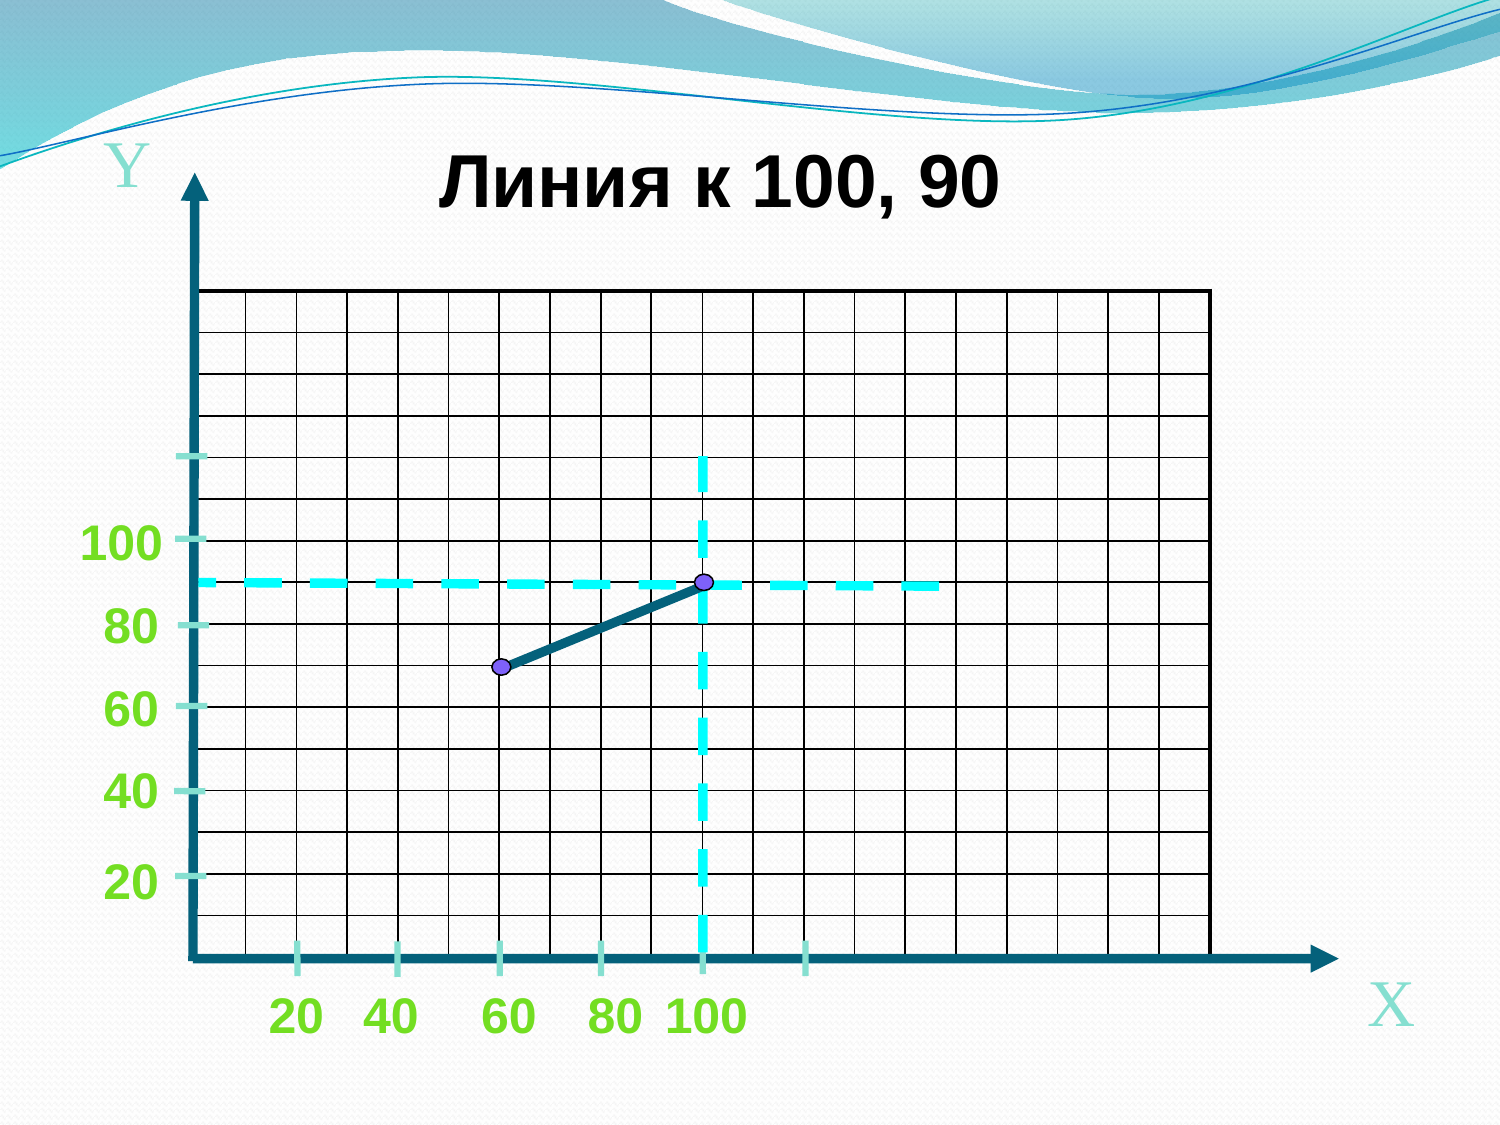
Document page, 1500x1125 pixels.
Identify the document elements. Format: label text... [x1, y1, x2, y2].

table_cell [957, 417, 1006, 457]
table_cell [500, 875, 549, 915]
table_cell [246, 875, 296, 915]
table_cell [551, 791, 600, 831]
table_cell [246, 750, 296, 790]
table_cell [297, 666, 346, 706]
table_cell [957, 500, 1006, 540]
table_header [348, 293, 397, 332]
table_cell [399, 791, 448, 831]
text_box 80 [572, 976, 649, 1051]
table_cell [1160, 625, 1208, 665]
table_cell [1008, 916, 1057, 955]
table_cell [1109, 916, 1158, 955]
table_cell [855, 417, 904, 457]
table_cell [500, 916, 549, 955]
table_cell [602, 583, 650, 623]
table_cell [449, 875, 498, 915]
table_cell [500, 333, 549, 373]
table_header [1058, 293, 1107, 332]
table_cell [399, 750, 448, 790]
table_cell [551, 666, 600, 706]
table_cell [1008, 458, 1057, 498]
table_cell [197, 583, 245, 623]
table_cell [551, 417, 600, 457]
table_cell [1109, 666, 1158, 706]
table_cell [449, 500, 498, 540]
table_cell [1109, 833, 1158, 873]
table_cell [449, 333, 498, 373]
table_cell [246, 500, 296, 540]
table_cell [551, 458, 600, 498]
table_cell [246, 417, 296, 457]
table_cell [1058, 833, 1107, 873]
table_cell [855, 625, 904, 665]
table_cell [754, 666, 803, 706]
table_header [197, 293, 245, 332]
table_cell [1160, 666, 1208, 706]
table_cell [1160, 791, 1208, 831]
table_cell [1058, 583, 1107, 623]
table_cell [602, 833, 650, 873]
table_cell [602, 916, 650, 955]
table_cell [399, 625, 448, 665]
table_cell [1109, 625, 1158, 665]
table_cell [957, 791, 1006, 831]
table_cell [703, 458, 752, 498]
table_cell [399, 583, 448, 623]
table_cell [1058, 750, 1107, 790]
table_cell [399, 916, 448, 955]
table_cell [957, 750, 1006, 790]
table_cell [855, 375, 904, 415]
table_cell [197, 333, 245, 373]
table_cell [449, 833, 498, 873]
table_cell [500, 833, 549, 873]
text_box X [1352, 952, 1436, 1047]
table_cell [449, 375, 498, 415]
table_cell [348, 583, 397, 623]
table_header [399, 293, 448, 332]
table_cell [652, 375, 702, 415]
table_cell [399, 708, 448, 748]
table_cell [906, 625, 955, 665]
table_cell [957, 583, 1006, 623]
table_cell [652, 500, 702, 540]
table_cell [348, 875, 397, 915]
table_cell [297, 625, 346, 665]
table_cell [805, 750, 854, 790]
table_cell [297, 375, 346, 415]
table_cell [1058, 500, 1107, 540]
table_cell [1109, 750, 1158, 790]
table_cell [197, 708, 245, 748]
table_cell [855, 583, 904, 623]
text_box Y [88, 113, 172, 209]
text_box Линия к 100, 90 [324, 125, 1117, 231]
table_cell [500, 666, 549, 706]
table_cell [754, 750, 803, 790]
table_cell [399, 417, 448, 457]
table_cell [652, 708, 702, 748]
text_box [491, 658, 511, 676]
table_cell [399, 542, 448, 581]
table_cell [602, 875, 650, 915]
table_cell [197, 791, 245, 831]
table_cell [297, 500, 346, 540]
table_cell [197, 875, 245, 915]
text_box [188, 172, 201, 456]
table_cell [652, 750, 702, 790]
table_cell [957, 458, 1006, 498]
table_cell [754, 833, 803, 873]
table_header [551, 293, 600, 332]
text_box 20 [88, 841, 184, 917]
table_cell [602, 333, 650, 373]
table_cell [500, 375, 549, 415]
table_cell [1008, 625, 1057, 665]
table_cell [348, 791, 397, 831]
table_cell [399, 666, 448, 706]
table_cell [500, 708, 549, 748]
table_header [246, 293, 296, 332]
table_cell [1109, 500, 1158, 540]
table_cell [449, 417, 498, 457]
table_cell [449, 542, 498, 581]
table_cell [500, 791, 549, 831]
text_box 100 [649, 976, 780, 1051]
table_cell [1058, 375, 1107, 415]
table_cell [348, 625, 397, 665]
table_cell [297, 916, 346, 955]
table_header [602, 293, 650, 332]
table_cell [449, 916, 498, 955]
table_cell [197, 417, 245, 457]
table_header [1008, 293, 1057, 332]
table_cell [1109, 875, 1158, 915]
table_cell [449, 458, 498, 498]
table_cell [652, 833, 702, 873]
table_cell [197, 542, 245, 581]
table_cell [500, 458, 549, 498]
table_cell [805, 417, 854, 457]
table_cell [449, 750, 498, 790]
table_header [754, 293, 803, 332]
table_cell [906, 750, 955, 790]
table_cell [197, 916, 245, 955]
table_cell [1008, 708, 1057, 748]
table_cell [805, 791, 854, 831]
table_cell [602, 542, 650, 581]
table_cell [855, 791, 904, 831]
text_box [694, 574, 714, 591]
table_cell [1160, 708, 1208, 748]
table_cell [399, 333, 448, 373]
table_cell [855, 666, 904, 706]
table_cell [602, 791, 650, 831]
table_cell [1058, 458, 1107, 498]
table_cell [348, 708, 397, 748]
table_header [297, 293, 346, 332]
table_header [449, 293, 498, 332]
table_cell [551, 542, 600, 581]
table_cell [1008, 666, 1057, 706]
table_cell [957, 542, 1006, 581]
table_cell [1008, 791, 1057, 831]
text_box 80 [88, 586, 184, 661]
table_cell [1008, 833, 1057, 873]
table_cell [246, 458, 296, 498]
table_cell [906, 458, 955, 498]
table_cell [1160, 583, 1208, 623]
table_header [500, 293, 549, 332]
table_cell [1160, 333, 1208, 373]
table_cell [602, 666, 650, 706]
table_cell [348, 833, 397, 873]
table_cell [957, 333, 1006, 373]
table_cell [805, 500, 854, 540]
table_cell [197, 833, 245, 873]
table_cell [399, 500, 448, 540]
table_cell [551, 708, 600, 748]
table_cell [703, 625, 752, 665]
table_cell [197, 666, 245, 706]
table_cell [1109, 542, 1158, 581]
table_cell [297, 542, 346, 581]
table_cell [348, 750, 397, 790]
table_cell [500, 583, 549, 623]
table_cell [703, 791, 752, 831]
table_cell [500, 542, 549, 581]
table_cell [602, 500, 650, 540]
table_header [1109, 293, 1158, 332]
table_header [703, 293, 752, 332]
table_cell [652, 791, 702, 831]
table_cell [197, 500, 245, 540]
table_cell [805, 708, 854, 748]
table_cell [246, 583, 296, 623]
table_cell [348, 458, 397, 498]
table_cell [754, 333, 803, 373]
text_box 60 [466, 976, 561, 1051]
table_cell [703, 916, 752, 955]
table_cell [348, 417, 397, 457]
table_cell [449, 708, 498, 748]
table_cell [957, 666, 1006, 706]
table_cell [246, 542, 296, 581]
table_cell [703, 333, 752, 373]
table_cell [551, 875, 600, 915]
table_cell [703, 666, 752, 706]
table_cell [297, 875, 346, 915]
table_cell [1058, 666, 1107, 706]
table_cell [957, 916, 1006, 955]
table_cell [754, 417, 803, 457]
table_header [855, 293, 904, 332]
table_cell [957, 625, 1006, 665]
table_cell [957, 875, 1006, 915]
table_cell [906, 375, 955, 415]
table_cell [1058, 625, 1107, 665]
table_header [652, 293, 702, 332]
table_cell [805, 458, 854, 498]
table_cell [1058, 417, 1107, 457]
table_cell [754, 791, 803, 831]
table_cell [500, 625, 549, 665]
table_cell [297, 708, 346, 748]
table_cell [754, 542, 803, 581]
table_cell [602, 375, 650, 415]
table_cell [246, 833, 296, 873]
table_cell [703, 583, 752, 623]
table_cell [399, 833, 448, 873]
table_header [1160, 293, 1208, 332]
table_cell [855, 708, 904, 748]
table_cell [1058, 875, 1107, 915]
table_cell [754, 458, 803, 498]
table_cell [1008, 542, 1057, 581]
table_cell [703, 542, 752, 581]
table_cell [1160, 916, 1208, 955]
table_cell [1160, 542, 1208, 581]
table_cell [1008, 875, 1057, 915]
table_cell [754, 708, 803, 748]
table_cell [500, 417, 549, 457]
table_cell [1109, 458, 1158, 498]
table_cell [551, 625, 600, 665]
table_cell [957, 708, 1006, 748]
text_box 20 [253, 976, 348, 1051]
table_cell [906, 666, 955, 706]
table_cell [703, 750, 752, 790]
table_cell [805, 333, 854, 373]
table_cell [1160, 375, 1208, 415]
table_cell [246, 791, 296, 831]
table_cell [348, 666, 397, 706]
table_cell [1058, 333, 1107, 373]
table_cell [855, 333, 904, 373]
table_cell [348, 500, 397, 540]
table_cell [246, 666, 296, 706]
table_cell [906, 333, 955, 373]
table_header [906, 293, 955, 332]
table_cell [1160, 750, 1208, 790]
table_cell [1160, 833, 1208, 873]
table_cell [703, 417, 752, 457]
table_cell [1160, 500, 1208, 540]
table_cell [652, 583, 702, 623]
table_cell [602, 708, 650, 748]
table_cell [197, 458, 245, 498]
table_cell [197, 750, 245, 790]
table_cell [754, 583, 803, 623]
table_cell [1008, 417, 1057, 457]
table_cell [906, 500, 955, 540]
table_cell [855, 458, 904, 498]
table_cell [652, 625, 702, 665]
table_cell [855, 833, 904, 873]
table_cell [906, 417, 955, 457]
table_cell [855, 875, 904, 915]
text_box 40 [88, 751, 184, 827]
table_cell [551, 375, 600, 415]
table_cell [703, 875, 752, 915]
table_cell [754, 500, 803, 540]
table_header [957, 293, 1006, 332]
text_box 60 [88, 668, 184, 744]
table_cell [855, 916, 904, 955]
table_cell [551, 583, 600, 623]
table_cell [297, 791, 346, 831]
table_cell [1058, 708, 1107, 748]
table_cell [399, 458, 448, 498]
table_cell [197, 375, 245, 415]
table_cell [449, 583, 498, 623]
table_cell [652, 666, 702, 706]
table_cell [652, 916, 702, 955]
table_cell [652, 333, 702, 373]
table_cell [855, 500, 904, 540]
table_cell [1008, 333, 1057, 373]
table_cell [297, 583, 346, 623]
table_cell [246, 708, 296, 748]
table_cell [1109, 583, 1158, 623]
table_cell [602, 625, 650, 665]
table_cell [1160, 875, 1208, 915]
table_cell [399, 375, 448, 415]
table_cell [348, 333, 397, 373]
table_cell [1109, 791, 1158, 831]
table_cell [1109, 417, 1158, 457]
table_cell [348, 916, 397, 955]
table_cell [551, 750, 600, 790]
table_cell [1160, 417, 1208, 457]
table_cell [906, 708, 955, 748]
table_cell [297, 833, 346, 873]
table_cell [500, 500, 549, 540]
table_cell [652, 458, 702, 498]
table_cell [805, 833, 854, 873]
table_cell [805, 375, 854, 415]
table_cell [957, 375, 1006, 415]
table_cell [449, 666, 498, 706]
table_cell [652, 417, 702, 457]
table_cell [602, 417, 650, 457]
table_cell [703, 708, 752, 748]
table_cell [1008, 750, 1057, 790]
table_cell [703, 500, 752, 540]
table_cell [906, 916, 955, 955]
table_cell [906, 542, 955, 581]
table_cell [1058, 542, 1107, 581]
table_cell [855, 750, 904, 790]
table_cell [1008, 583, 1057, 623]
table_cell [754, 916, 803, 955]
table_cell [1008, 375, 1057, 415]
table_cell [297, 750, 346, 790]
table_cell [805, 875, 854, 915]
table_cell [246, 916, 296, 955]
table_cell [703, 833, 752, 873]
table_cell [551, 916, 600, 955]
table_cell [602, 458, 650, 498]
table_cell [957, 833, 1006, 873]
text_box 100 [64, 503, 195, 579]
table_cell [906, 833, 955, 873]
table_cell [1109, 375, 1158, 415]
table_cell [297, 333, 346, 373]
table_cell [906, 875, 955, 915]
table_cell [246, 375, 296, 415]
table_cell [906, 583, 955, 623]
table_cell [1058, 916, 1107, 955]
table_cell [551, 333, 600, 373]
table_cell [297, 417, 346, 457]
table_cell [602, 750, 650, 790]
table_header [805, 293, 854, 332]
table_cell [703, 375, 752, 415]
table_cell [805, 625, 854, 665]
table_cell [551, 833, 600, 873]
table_cell [246, 625, 296, 665]
text_box [806, 952, 1339, 965]
table_cell [197, 625, 245, 665]
table_cell [399, 875, 448, 915]
table_cell [906, 791, 955, 831]
table_cell [652, 542, 702, 581]
table_cell [1008, 500, 1057, 540]
table_cell [805, 542, 854, 581]
table_cell [246, 333, 296, 373]
table_cell [500, 750, 549, 790]
table_cell [449, 625, 498, 665]
table_cell [754, 375, 803, 415]
table_cell [855, 542, 904, 581]
table_cell [805, 583, 854, 623]
table_cell [348, 375, 397, 415]
table_cell [1109, 708, 1158, 748]
table_cell [1160, 458, 1208, 498]
table_cell [805, 916, 854, 955]
table_cell [348, 542, 397, 581]
text_box 40 [348, 976, 443, 1051]
table_cell [652, 875, 702, 915]
table_cell [1058, 791, 1107, 831]
table_cell [297, 458, 346, 498]
table_cell [754, 875, 803, 915]
table_cell [754, 625, 803, 665]
table_cell [449, 791, 498, 831]
table_cell [551, 500, 600, 540]
table_cell [1109, 333, 1158, 373]
table_cell [805, 666, 854, 706]
